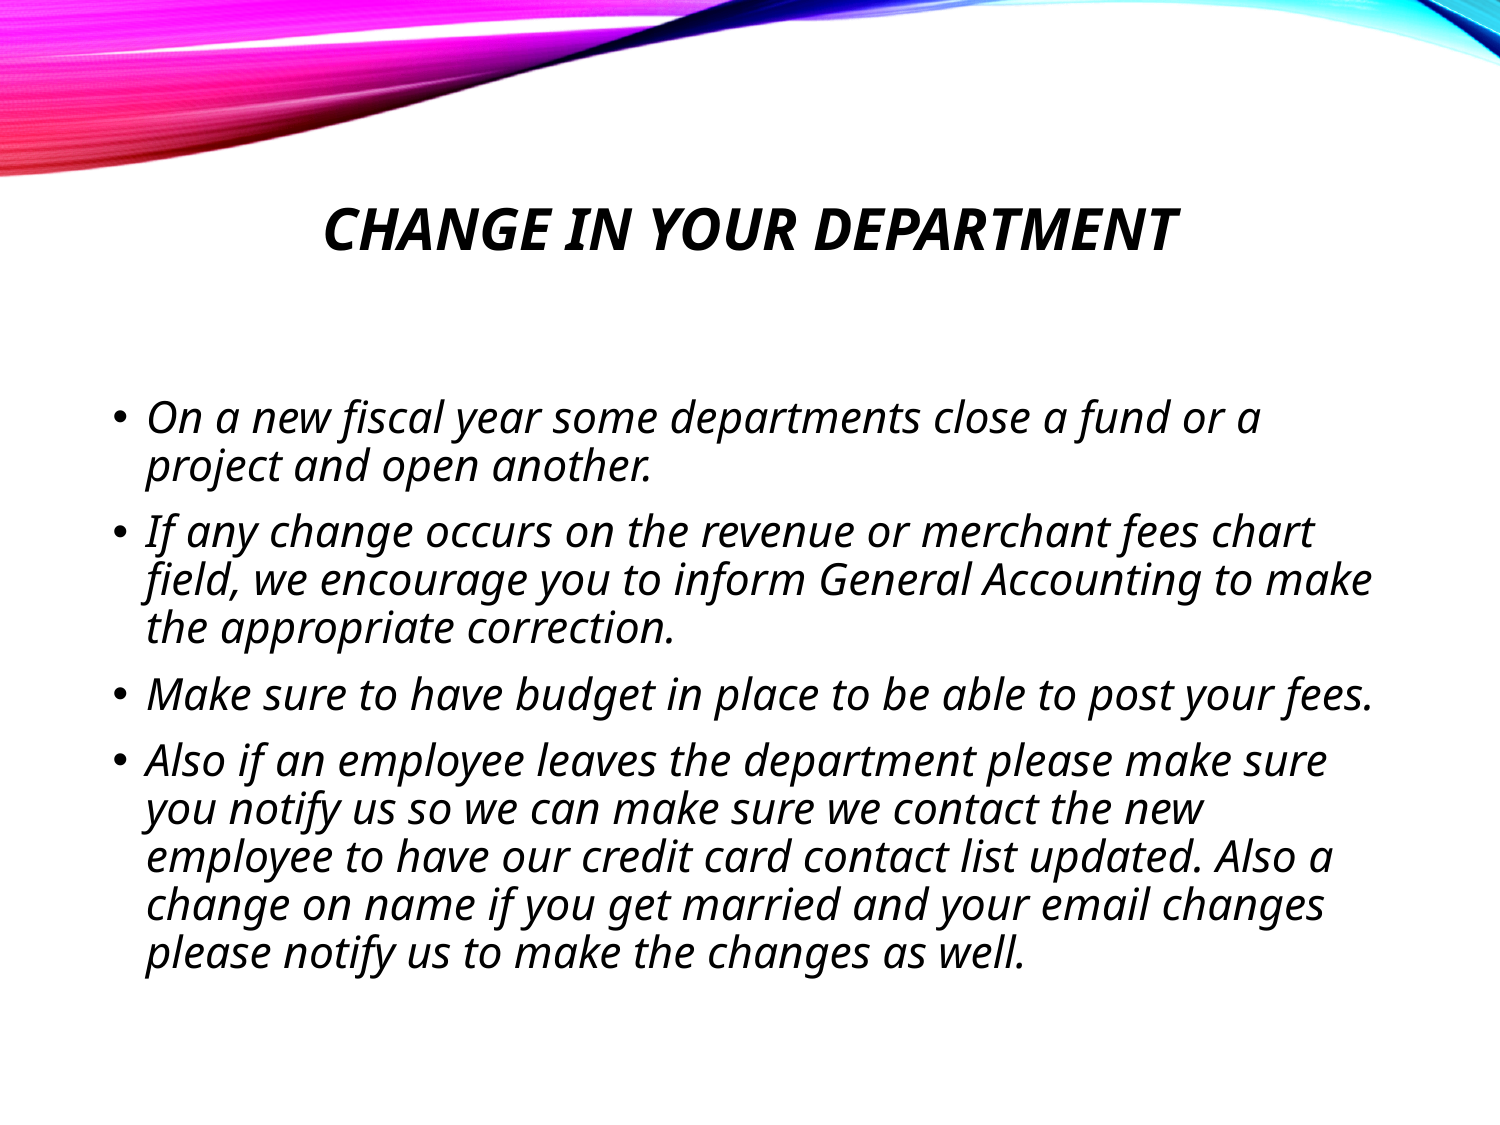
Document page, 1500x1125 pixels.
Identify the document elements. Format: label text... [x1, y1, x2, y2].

title Change in your Department [97, 125, 1403, 338]
picture [0, 0, 1500, 178]
list On a new fiscal year some departments close a fund or a project and open another. If any change occurs on the revenue or merchant fees chart field, we encourage you to inform General Accounting to make the appropriate correction. Make sure to have budget in place to be able to post your fees. Also if an employee leaves the department please make sure you notify us so we can make sure we contact the new employee to have our credit card contact list updated. Also a change on name if you get married and your email changes please notify us to make the changes as well. [97, 387, 1403, 1028]
